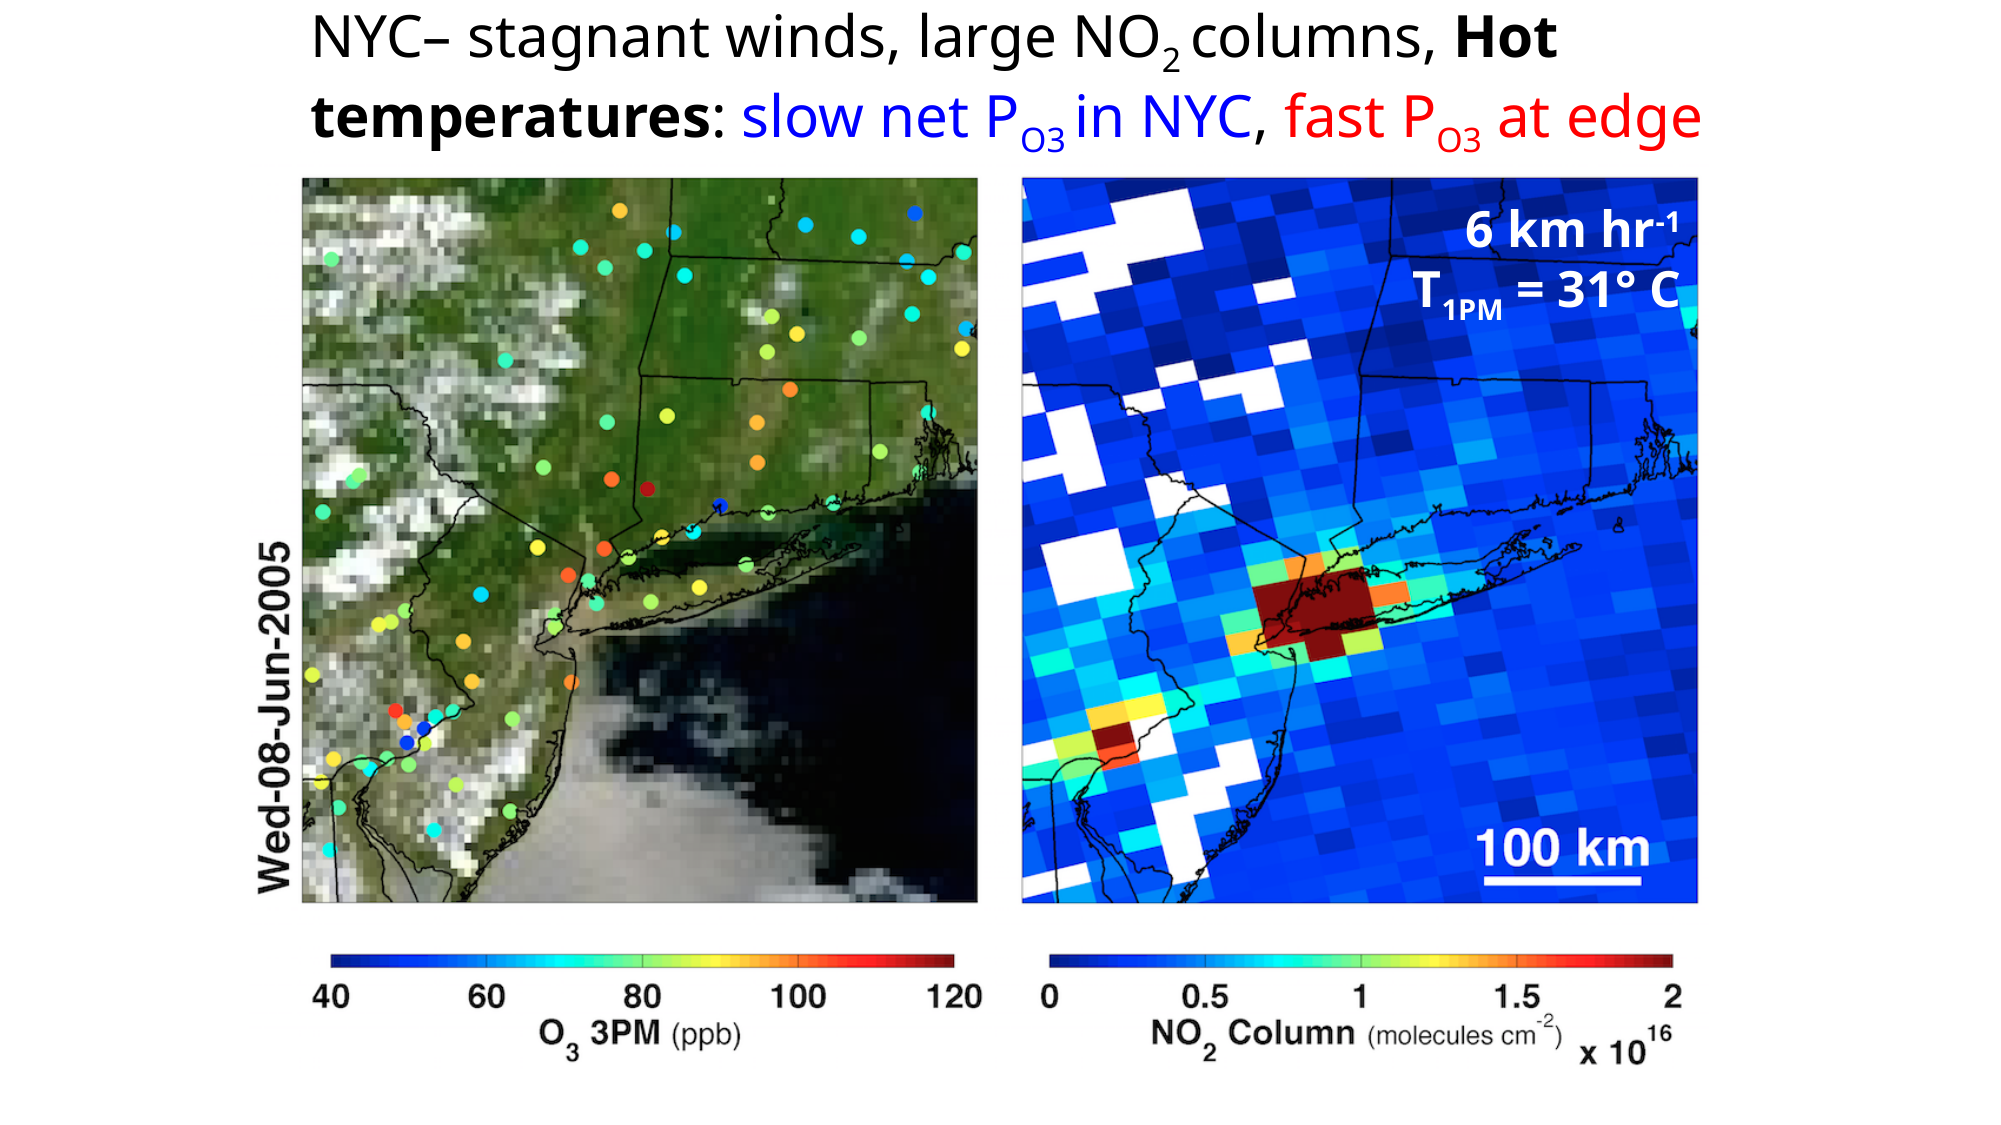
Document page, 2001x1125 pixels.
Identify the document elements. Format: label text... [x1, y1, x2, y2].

picture [249, 151, 1709, 1074]
text_box NYC– stagnant winds, large NO2 columns, Hot temperatures: slow net PO3 in NYC, fast PO3 at edge [310, 0, 1713, 295]
